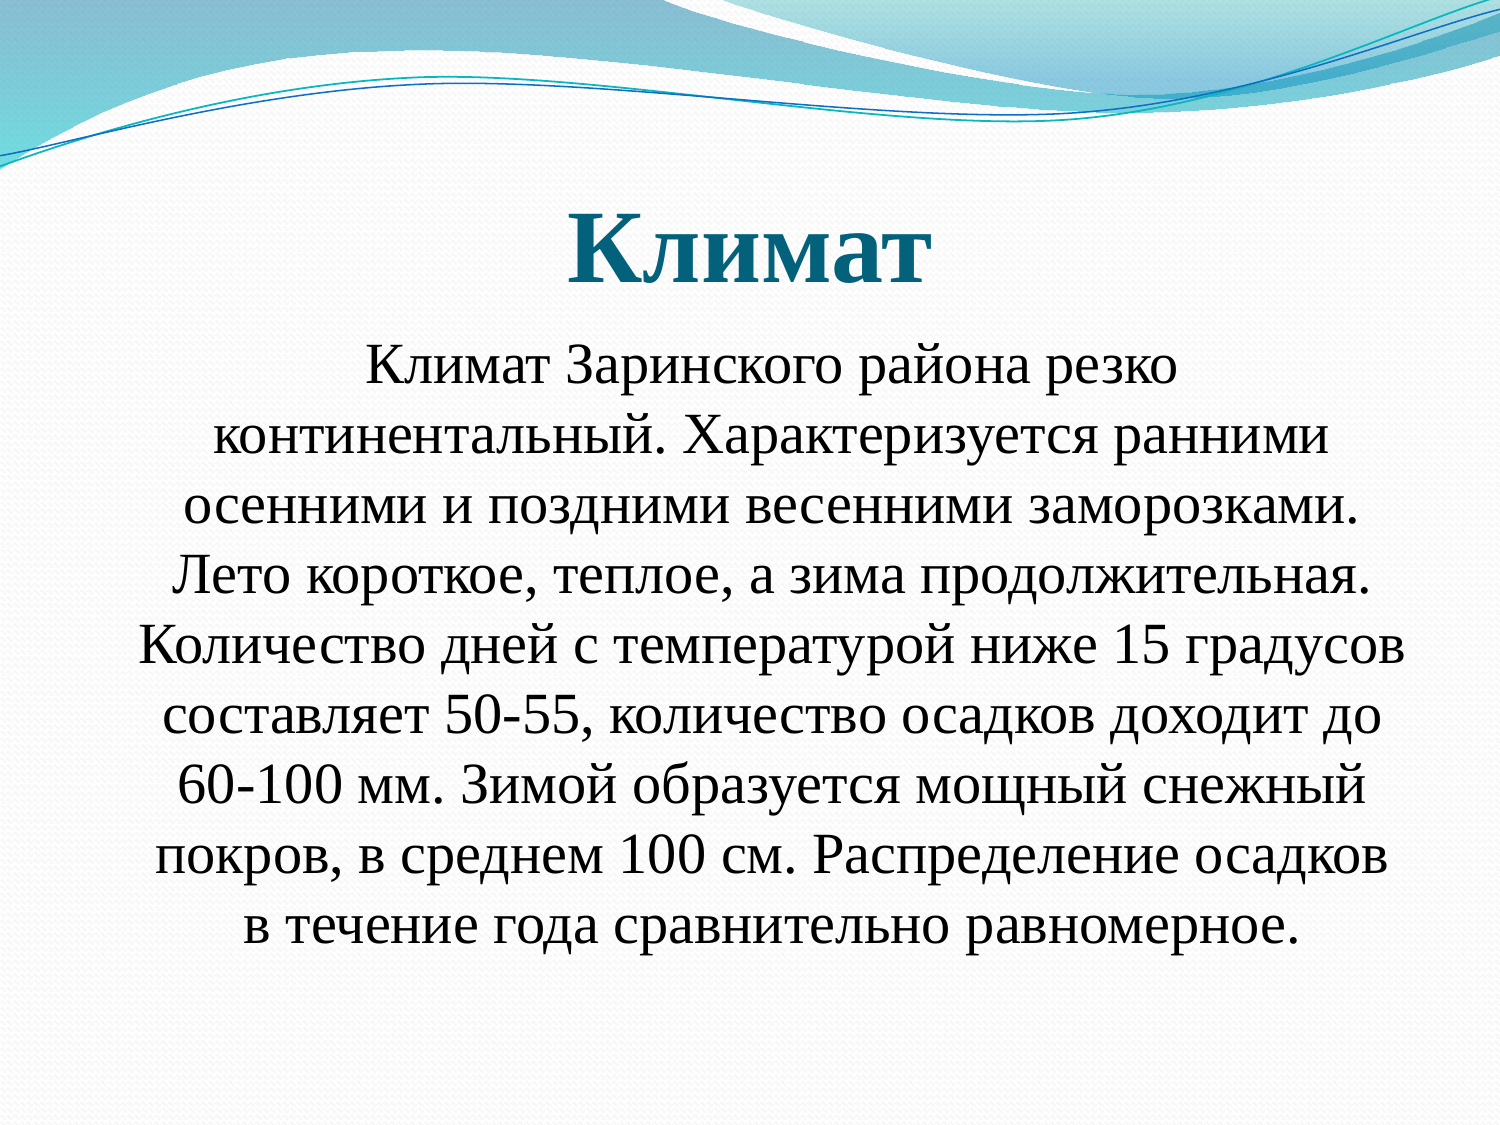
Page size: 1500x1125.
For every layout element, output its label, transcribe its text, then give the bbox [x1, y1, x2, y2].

title Климат [75, 115, 1425, 303]
list Климат Заринского района резко континентальный. Характеризуется ранними осенними и поздними весенними заморозками. Лето короткое, теплое, а зима продолжительная. Количество дней с температурой ниже 15 градусов составляет 50-55, количество осадков доходит до 60-100 мм. Зимой образуется мощный снежный покров, в среднем 100 см. Распределение осадков в течение года сравнительно равномерное. [75, 317, 1425, 1038]
